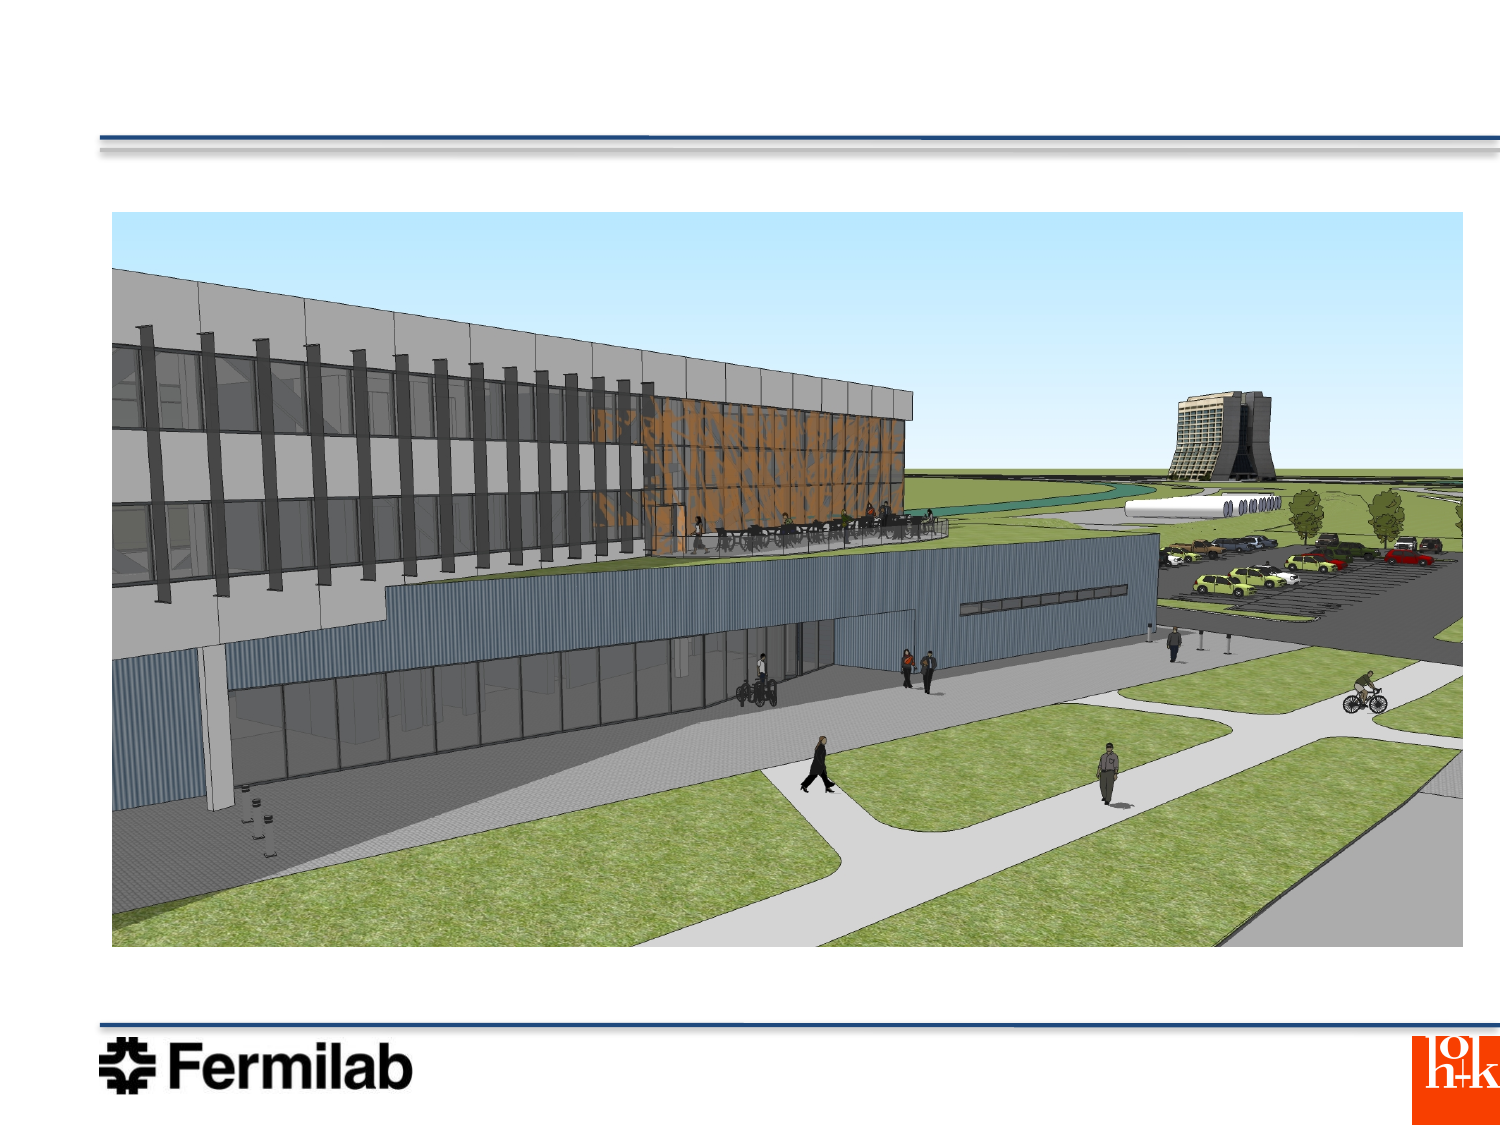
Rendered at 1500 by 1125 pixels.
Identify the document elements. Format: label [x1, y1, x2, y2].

picture [112, 212, 1463, 947]
picture [1412, 1036, 1500, 1125]
picture [99, 1037, 413, 1095]
